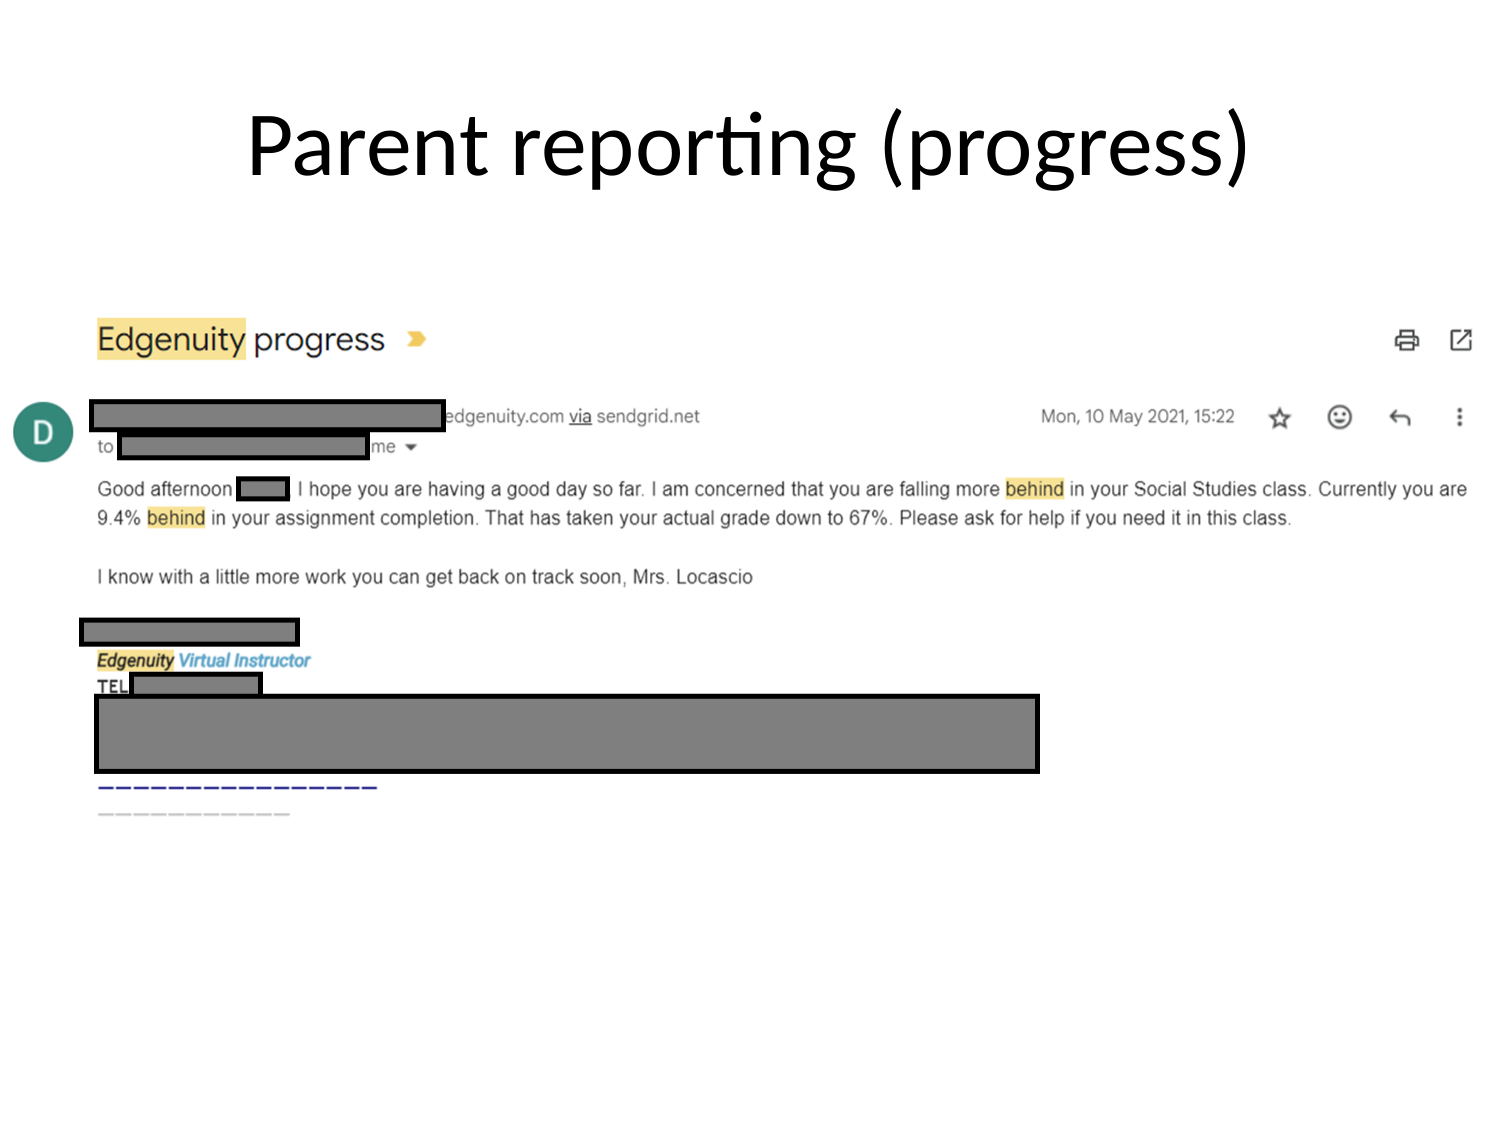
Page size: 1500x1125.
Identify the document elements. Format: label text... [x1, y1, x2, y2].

picture [0, 307, 1500, 818]
title Parent reporting (progress) [75, 45, 1425, 233]
